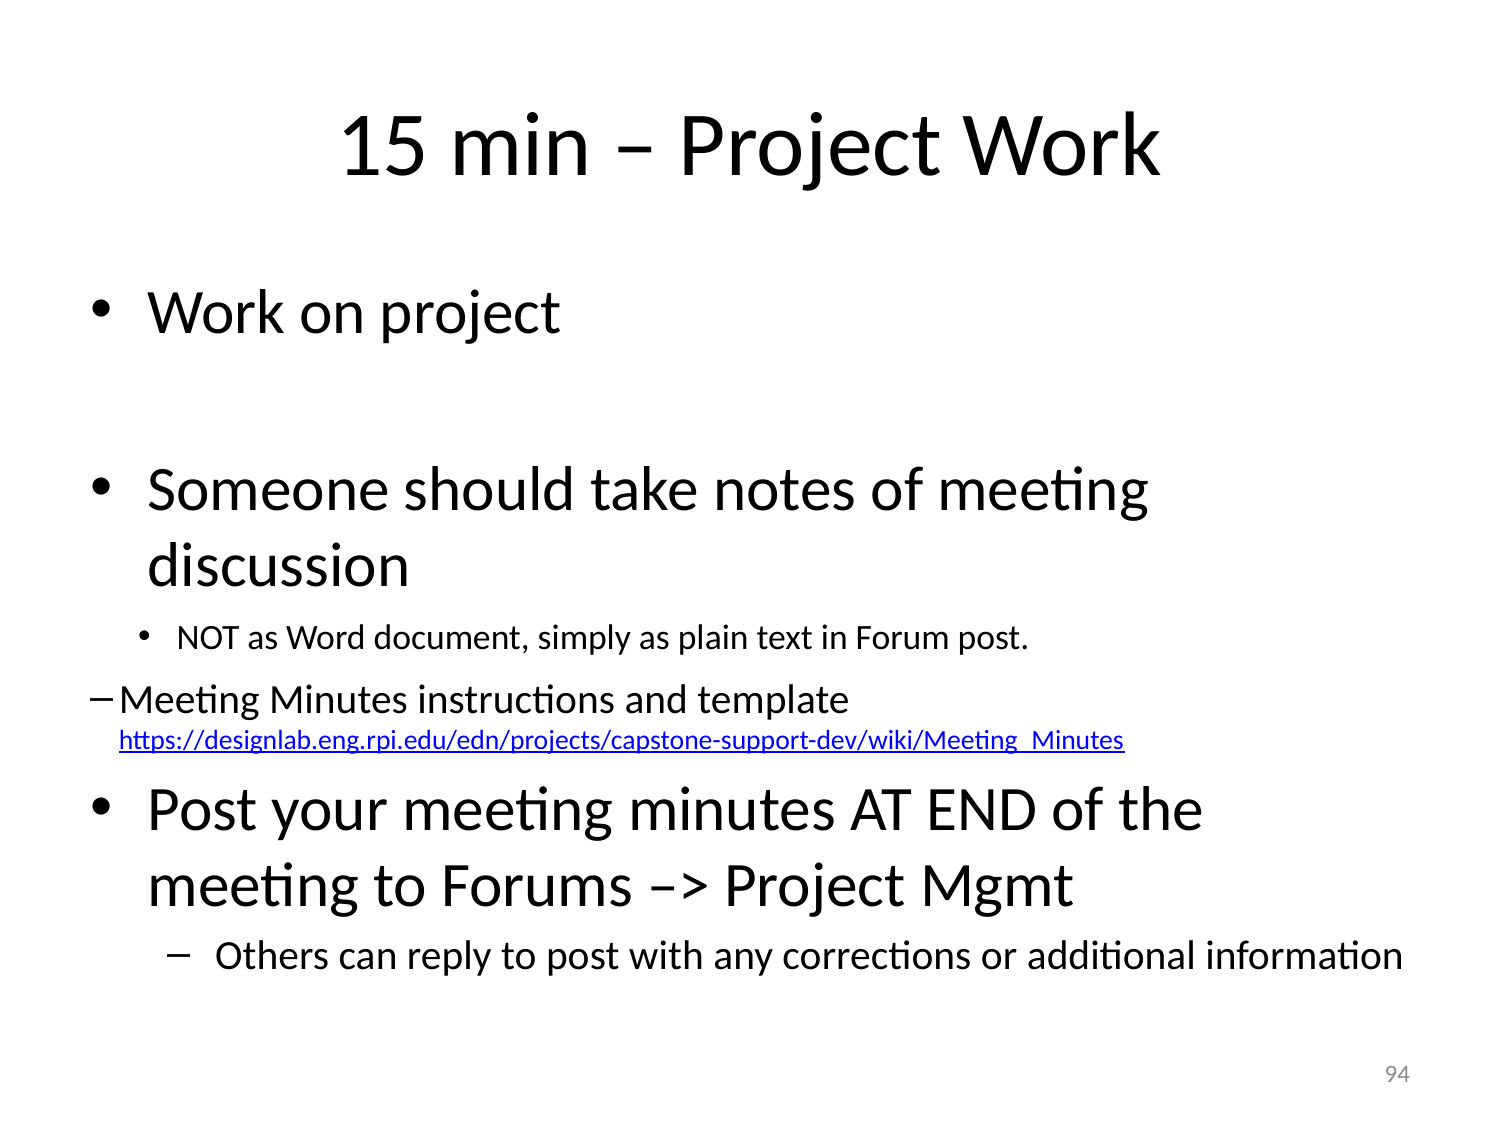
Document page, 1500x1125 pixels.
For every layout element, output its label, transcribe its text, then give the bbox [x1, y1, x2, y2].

list Work on project Someone should take notes of meeting discussion NOT as Word document, simply as plain text in Forum post. Meeting Minutes instructions and template https://designlab.eng.rpi.edu/edn/projects/capstone-support-dev/wiki/Meeting_Minutes Post your meeting minutes AT END of the meeting to Forums –> Project Mgmt Others can reply to post with any corrections or additional information [75, 262, 1425, 1005]
title 15 min – Project Work [75, 45, 1425, 233]
slide_number 94 [1074, 1042, 1425, 1103]
